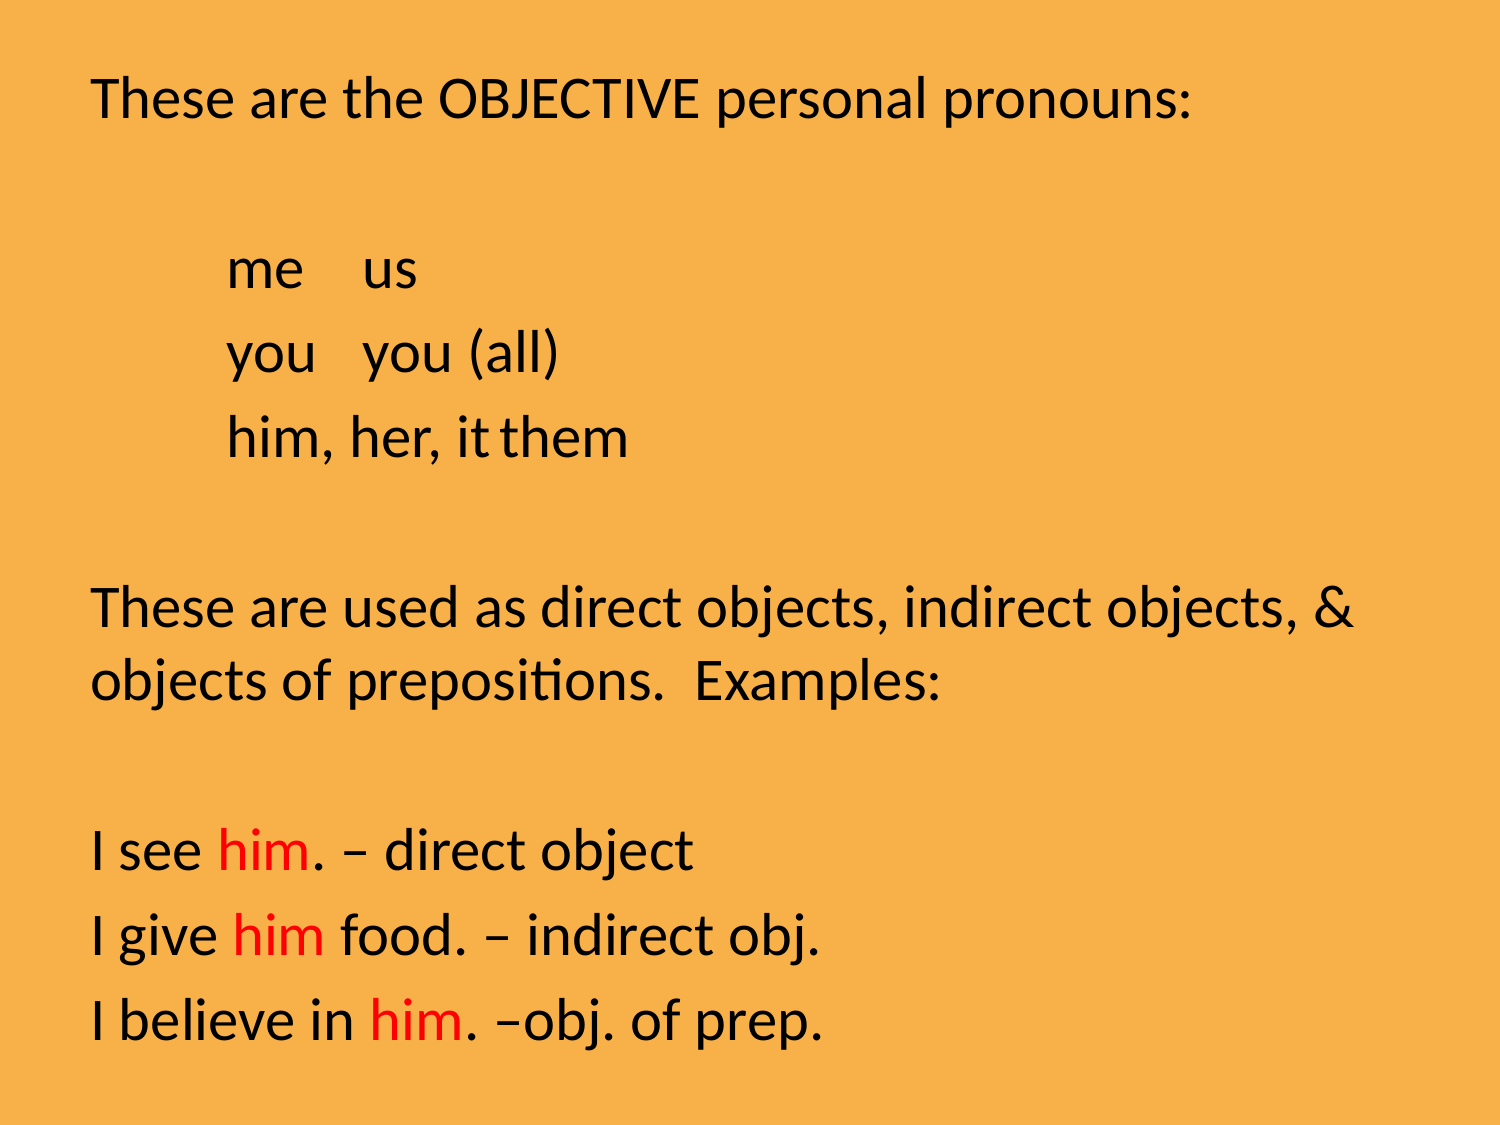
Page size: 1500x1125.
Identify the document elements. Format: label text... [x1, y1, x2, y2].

list These are the OBJECTIVE personal pronouns: me us you you (all) him, her, it them These are used as direct objects, indirect objects, & objects of prepositions. Examples: I see him. – direct object I give him food. – indirect obj. I believe in him. –obj. of prep. [75, 50, 1425, 1063]
